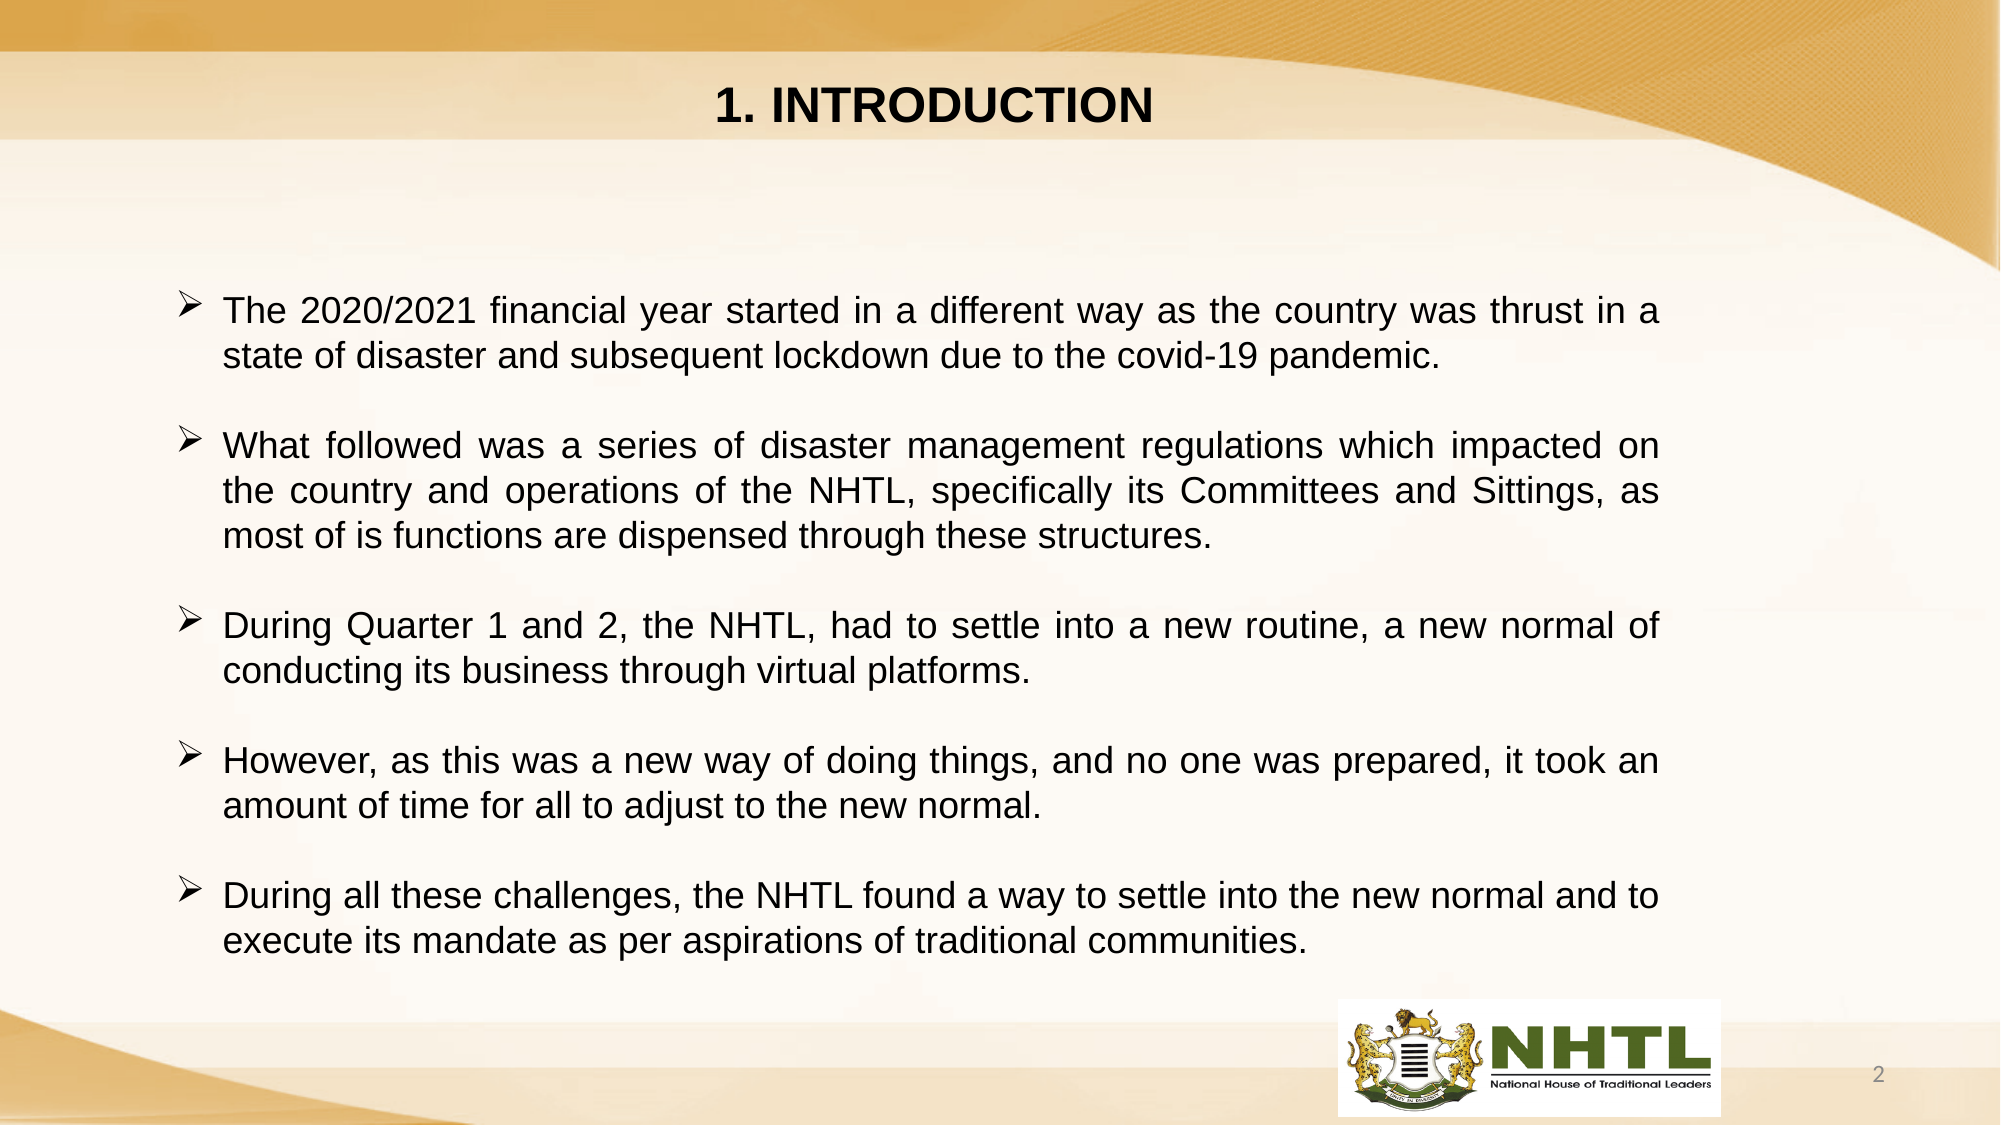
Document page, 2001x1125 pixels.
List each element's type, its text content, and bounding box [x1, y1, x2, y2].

slide_number 2 [1725, 1042, 1900, 1103]
picture [0, 0, 2001, 1125]
text_box The 2020/2021 financial year started in a different way as the country was thrust in a state of disaster and subsequent lockdown due to the covid-19 pandemic. What followed was a series of disaster management regulations which impacted on the country and operations of the NHTL, specifically its Committees and Sittings, as most of is functions are dispensed through these structures. During Quarter 1 and 2, the NHTL, had to settle into a new routine, a new normal of conducting its business through virtual platforms. However, as this was a new way of doing things, and no one was prepared, it took an amount of time for all to adjust to the new normal. During all these challenges, the NHTL found a way to settle into the new normal and to execute its mandate as per aspirations of traditional communities. The purpose of this presentation is to give a synopsis of the work of the institution of traditional leadership [160, 278, 1675, 1125]
text_box INTRODUCTION [371, 34, 1497, 140]
